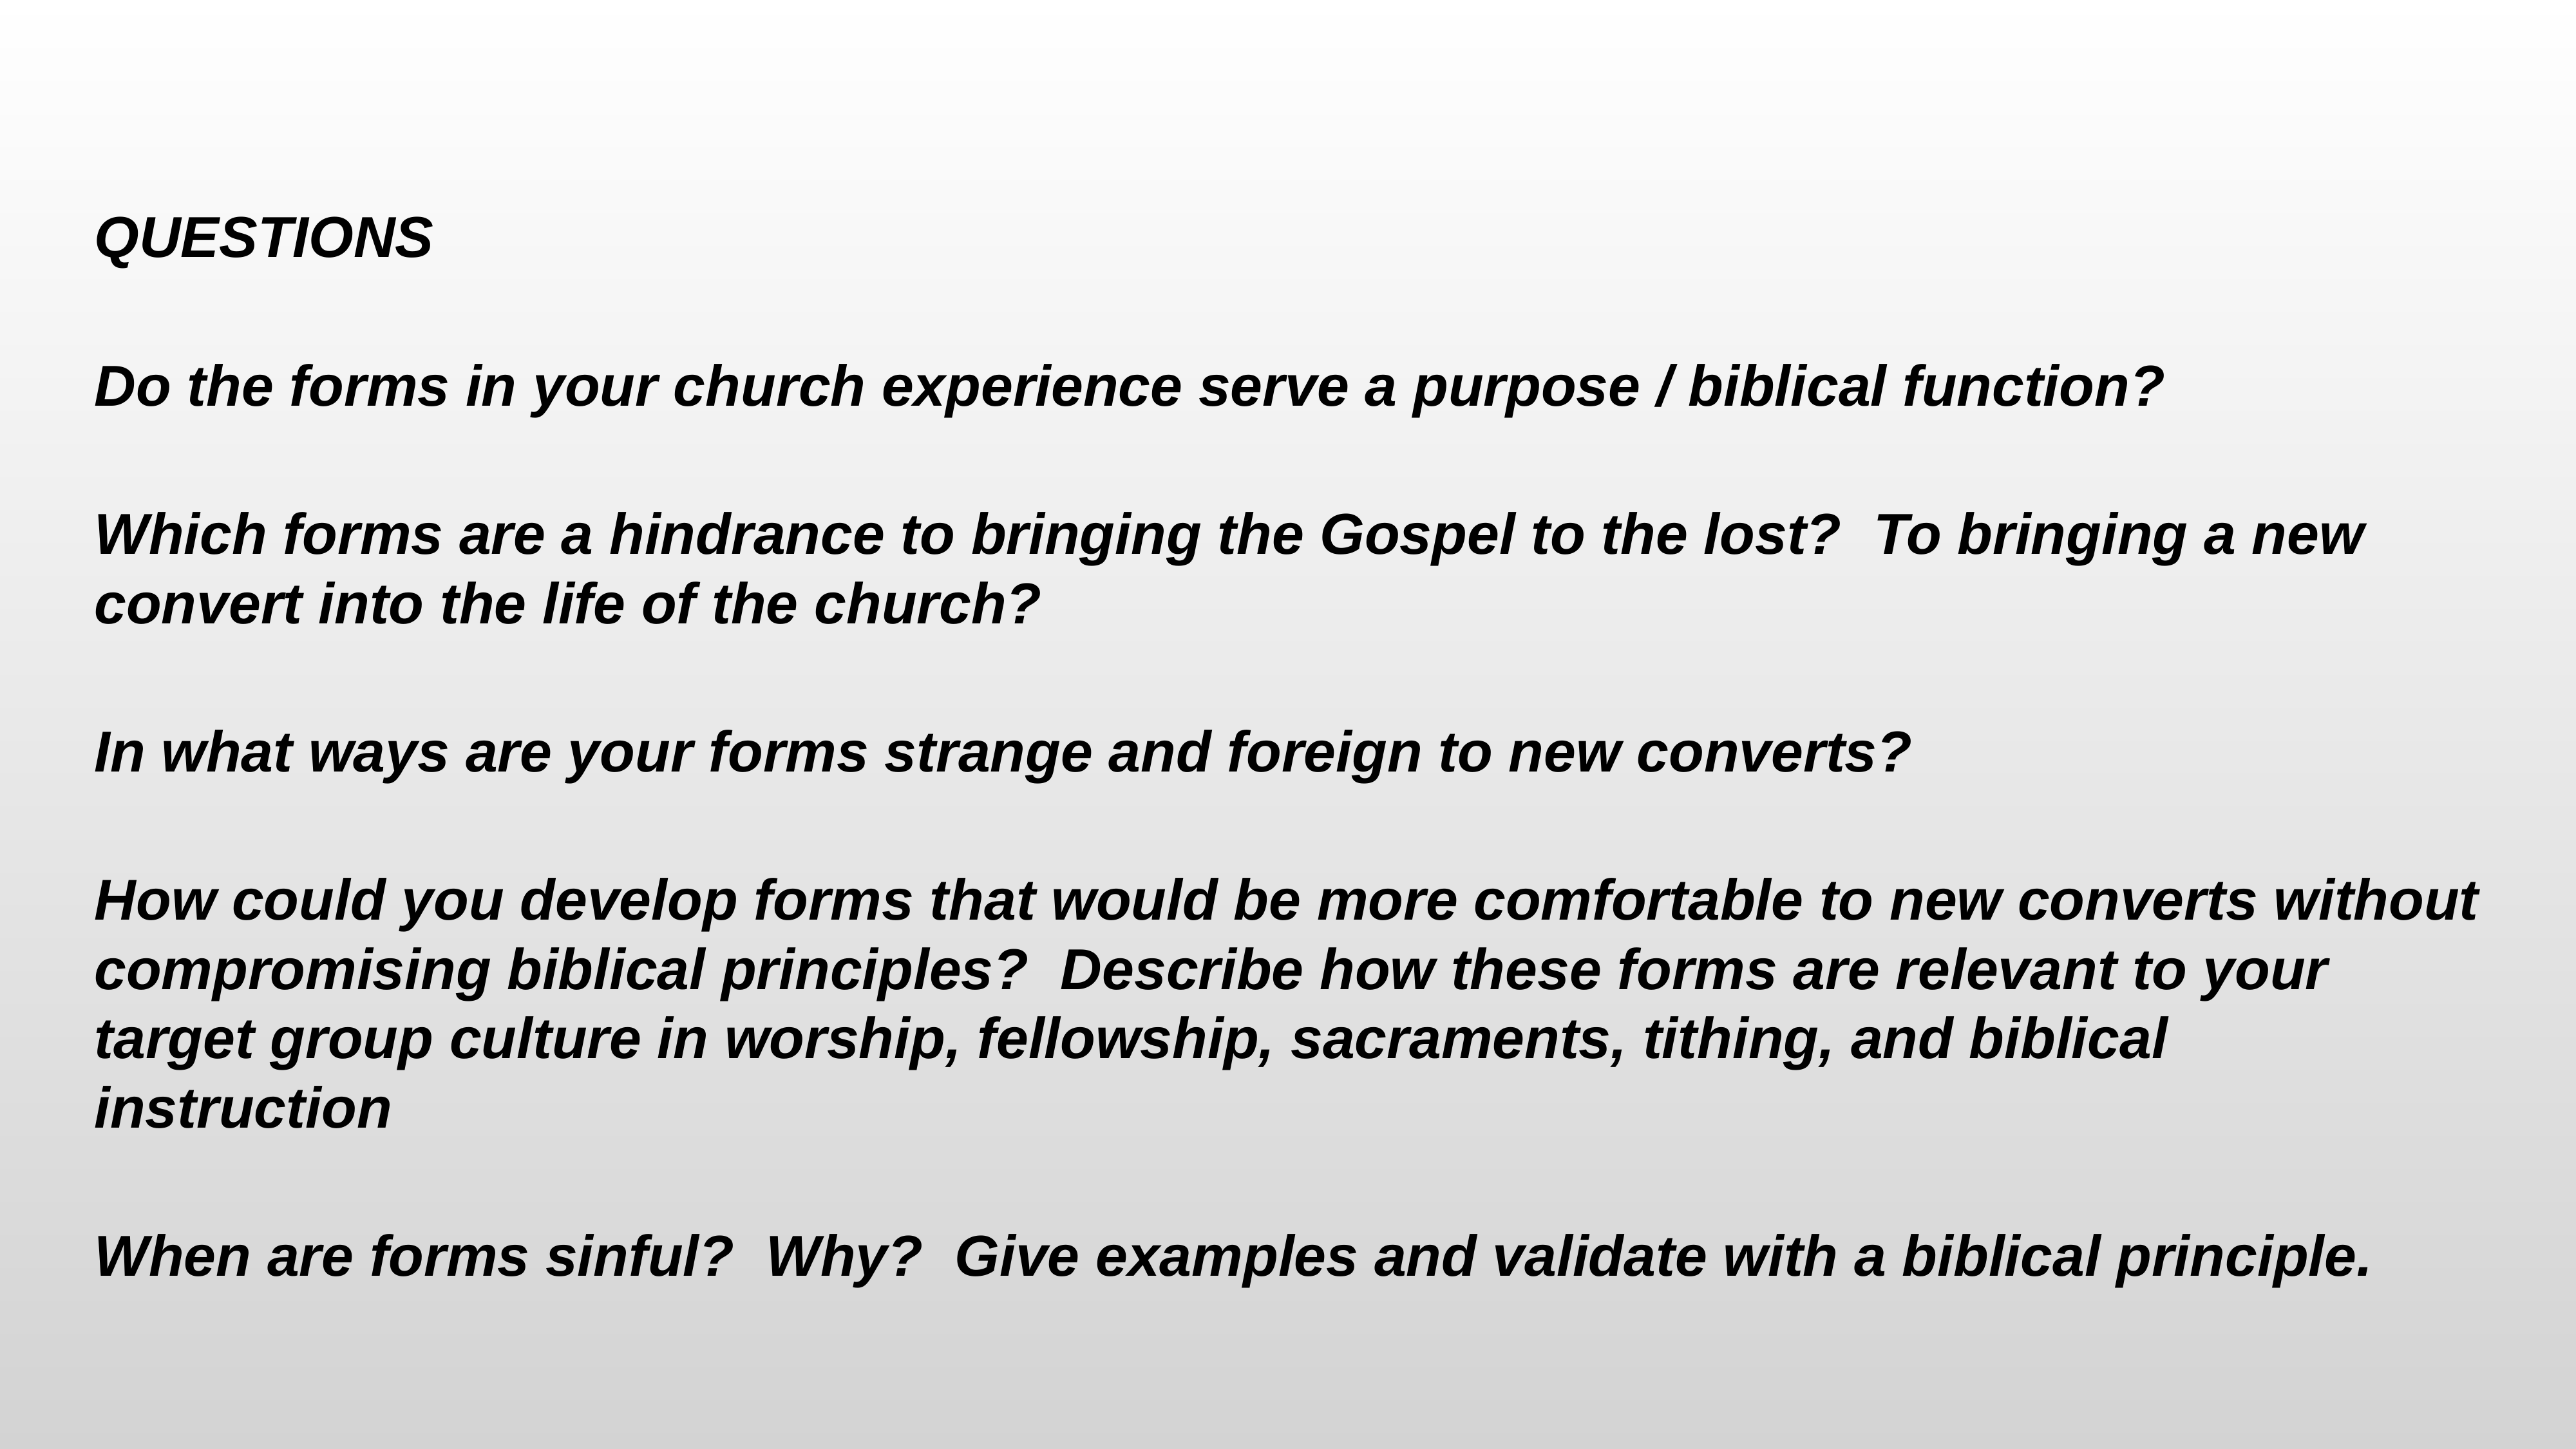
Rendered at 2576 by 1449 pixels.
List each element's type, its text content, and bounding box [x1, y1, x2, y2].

text_box QUESTIONS Do the forms in your church experience serve a purpose / biblical function? Which forms are a hindrance to bringing the Gospel to the lost? To bringing a new convert into the life of the church? In what ways are your forms strange and foreign to new converts? How could you develop forms that would be more comfortable to new converts without compromising biblical principles? Describe how these forms are relevant to your target group culture in worship, fellowship, sacraments, tithing, and biblical instruction When are forms sinful? Why? Give examples and validate with a biblical principle. [89, 194, 2487, 1293]
